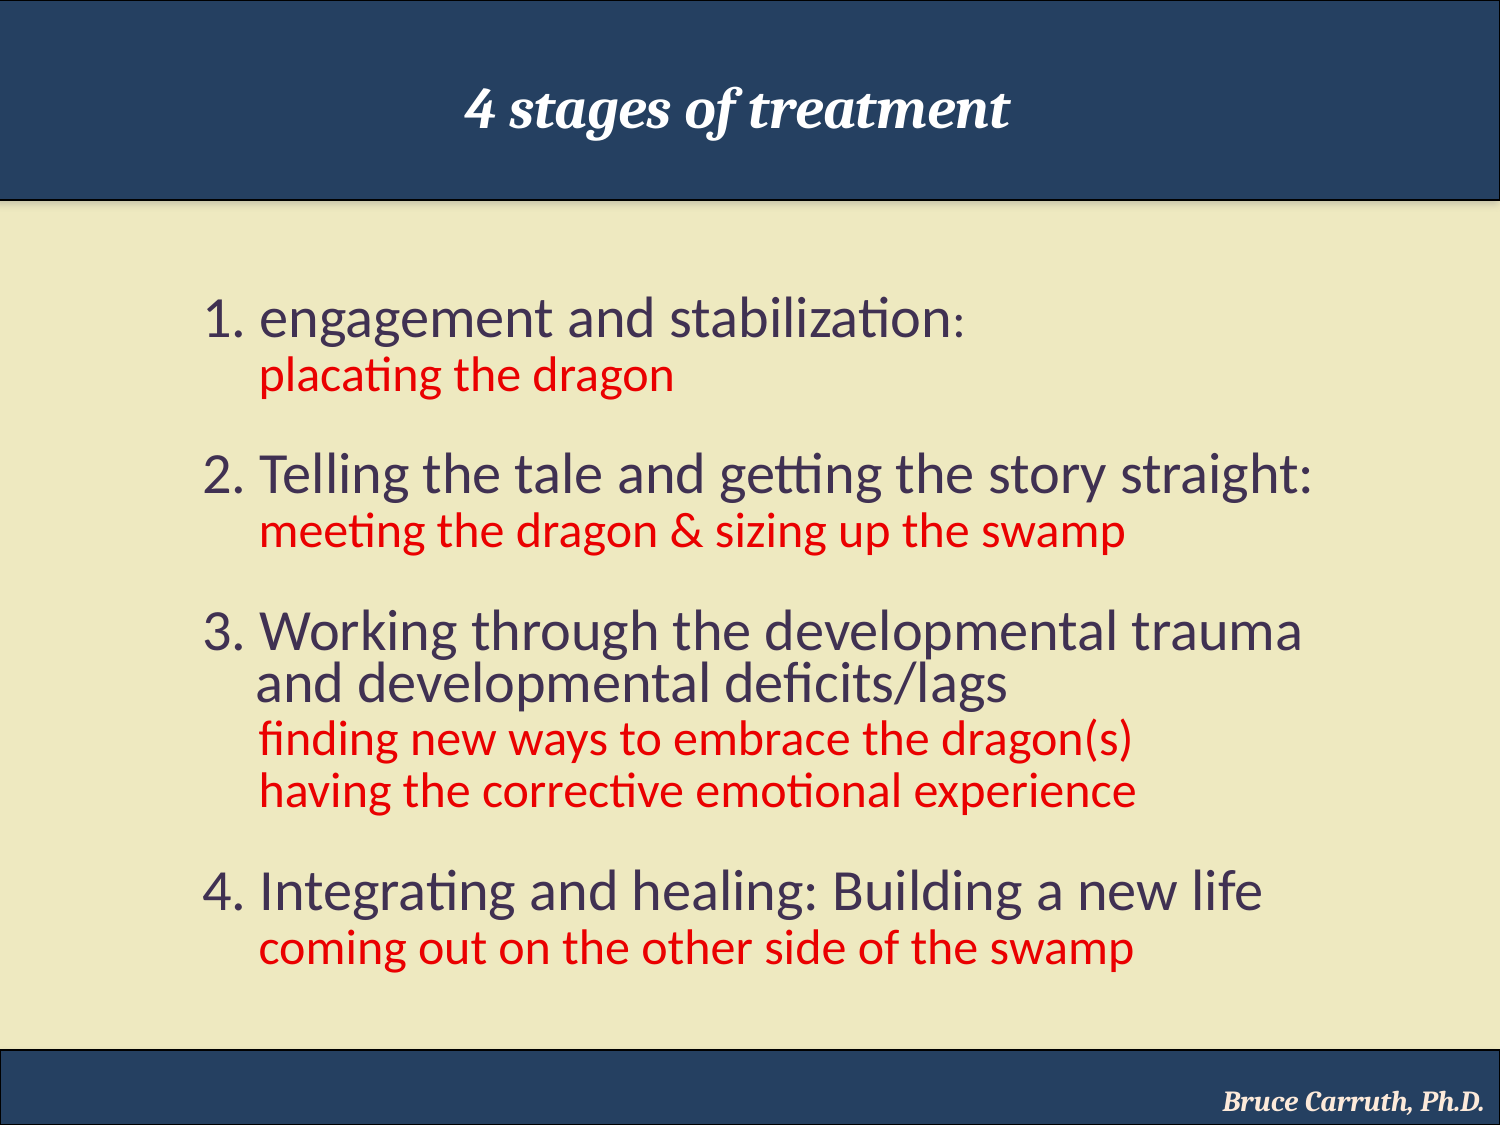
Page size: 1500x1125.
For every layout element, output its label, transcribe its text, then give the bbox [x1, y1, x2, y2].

text_box 4 stages of treatment [125, 62, 1350, 163]
text_box Bruce Carruth, Ph.D. [0, 1049, 1500, 1125]
text_box [0, 0, 1500, 200]
text_box 1. engagement and stabilization: placating the dragon 2. Telling the tale and getting the story straight: meeting the dragon & sizing up the swamp 3. Working through the developmental trauma and developmental deficits/lags finding new ways to embrace the dragon(s) having the corrective emotional experience 4. Integrating and healing: Building a new life coming out on the other side of the swamp [37, 237, 1400, 982]
